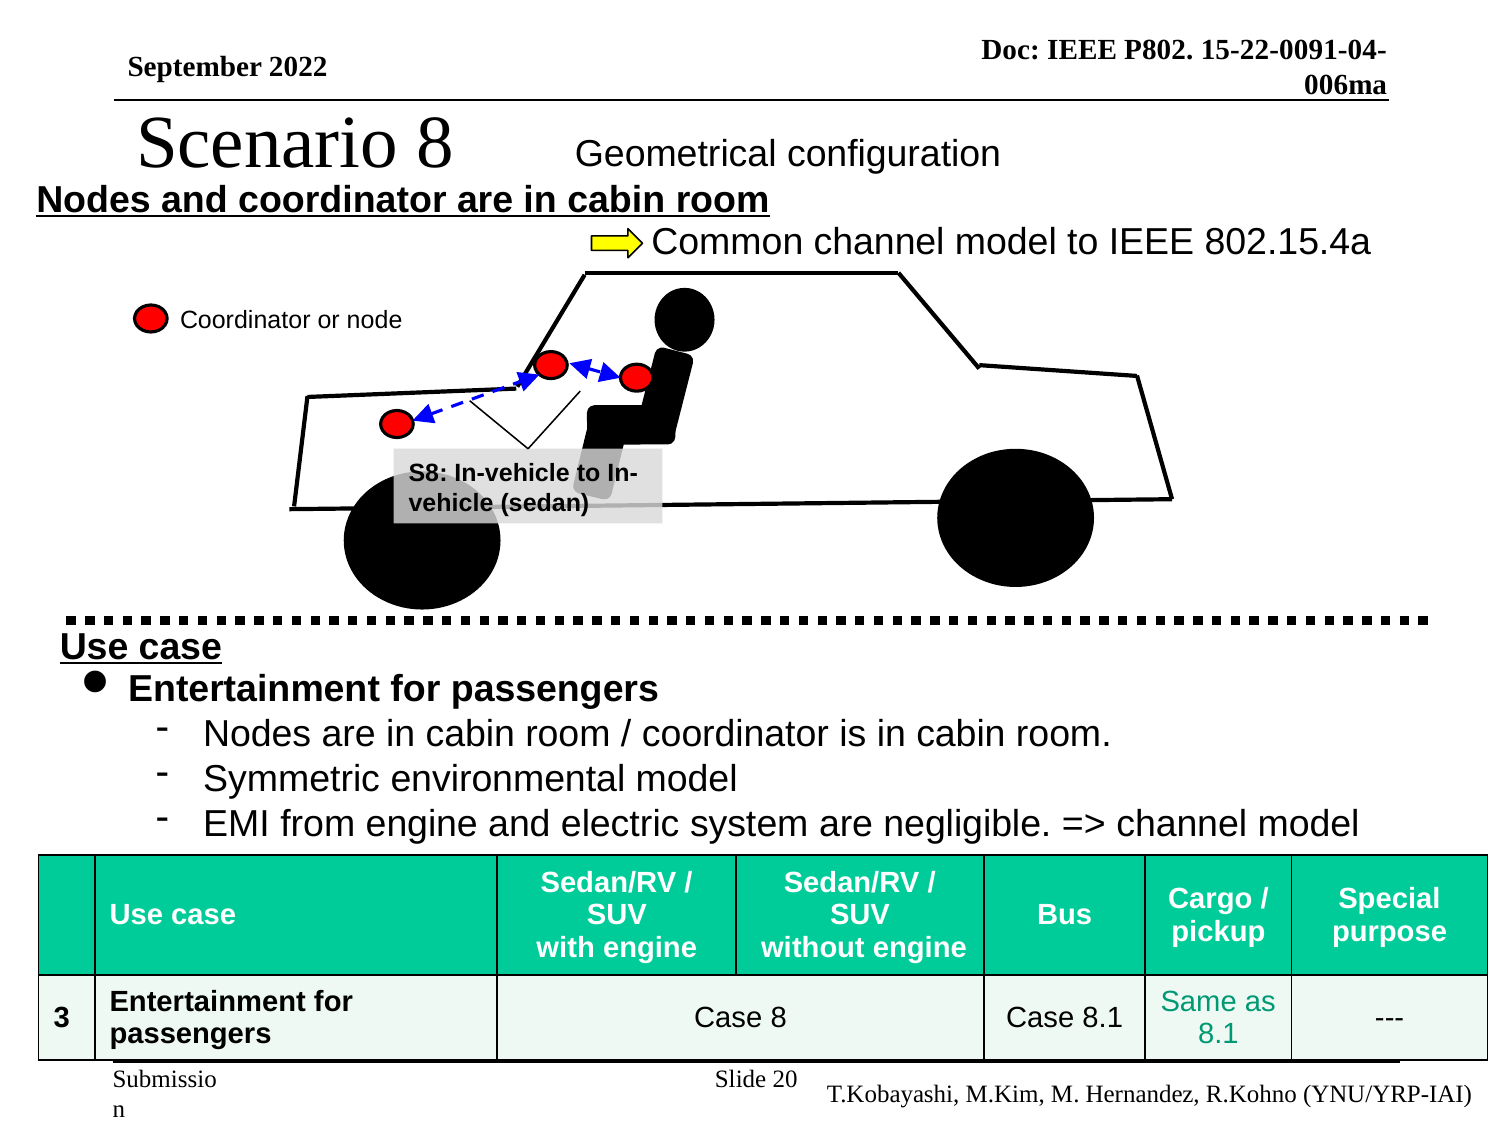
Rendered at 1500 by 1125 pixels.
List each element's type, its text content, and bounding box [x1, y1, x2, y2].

table_header Sedan/RV / SUV with engine [498, 856, 735, 974]
table_cell --- [1292, 976, 1487, 1059]
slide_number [112, 62, 375, 98]
slide_number 20 [712, 1062, 778, 1093]
table_header Sedan/RV / SUV without engine [737, 856, 983, 974]
text_box Geometrical configuration [559, 122, 1136, 182]
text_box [569, 363, 621, 378]
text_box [412, 374, 540, 421]
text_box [532, 390, 581, 449]
table_cell Entertainment for passengers [96, 976, 496, 1059]
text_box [469, 400, 529, 449]
table_header [39, 856, 94, 974]
table_cell Case 8.1 [985, 976, 1144, 1059]
table_header Special purpose [1292, 856, 1487, 974]
table_cell 3 [39, 976, 94, 1059]
text_box Nodes and coordinator are in cabin room [21, 167, 1283, 228]
text_box Entertainment for passengers Nodes are in cabin room / coordinator is in cabin room. Symmetric environmental model EMI from engine and electric system are negligible. => channel model [66, 656, 1470, 852]
table_header Cargo / pickup [1146, 856, 1291, 974]
text_box Coordinator or node [165, 295, 284, 341]
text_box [289, 272, 1173, 609]
table_cell Same as 8.1 [1146, 976, 1291, 1059]
text_box Common channel model to IEEE 802.15.4a [636, 210, 1500, 270]
footer T.Kobayashi, M.Kim, M. Hernandez, R.Kohno (YNU/YRP-IAI) [778, 1062, 1488, 1093]
title Scenario 8 [21, 106, 570, 167]
table_header Bus [985, 856, 1144, 974]
table_cell Case 8 [498, 976, 983, 1059]
text_box [132, 302, 165, 335]
text_box Use case [45, 614, 621, 675]
table_header Use case [96, 856, 496, 974]
text_box [590, 227, 644, 259]
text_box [582, 289, 714, 497]
